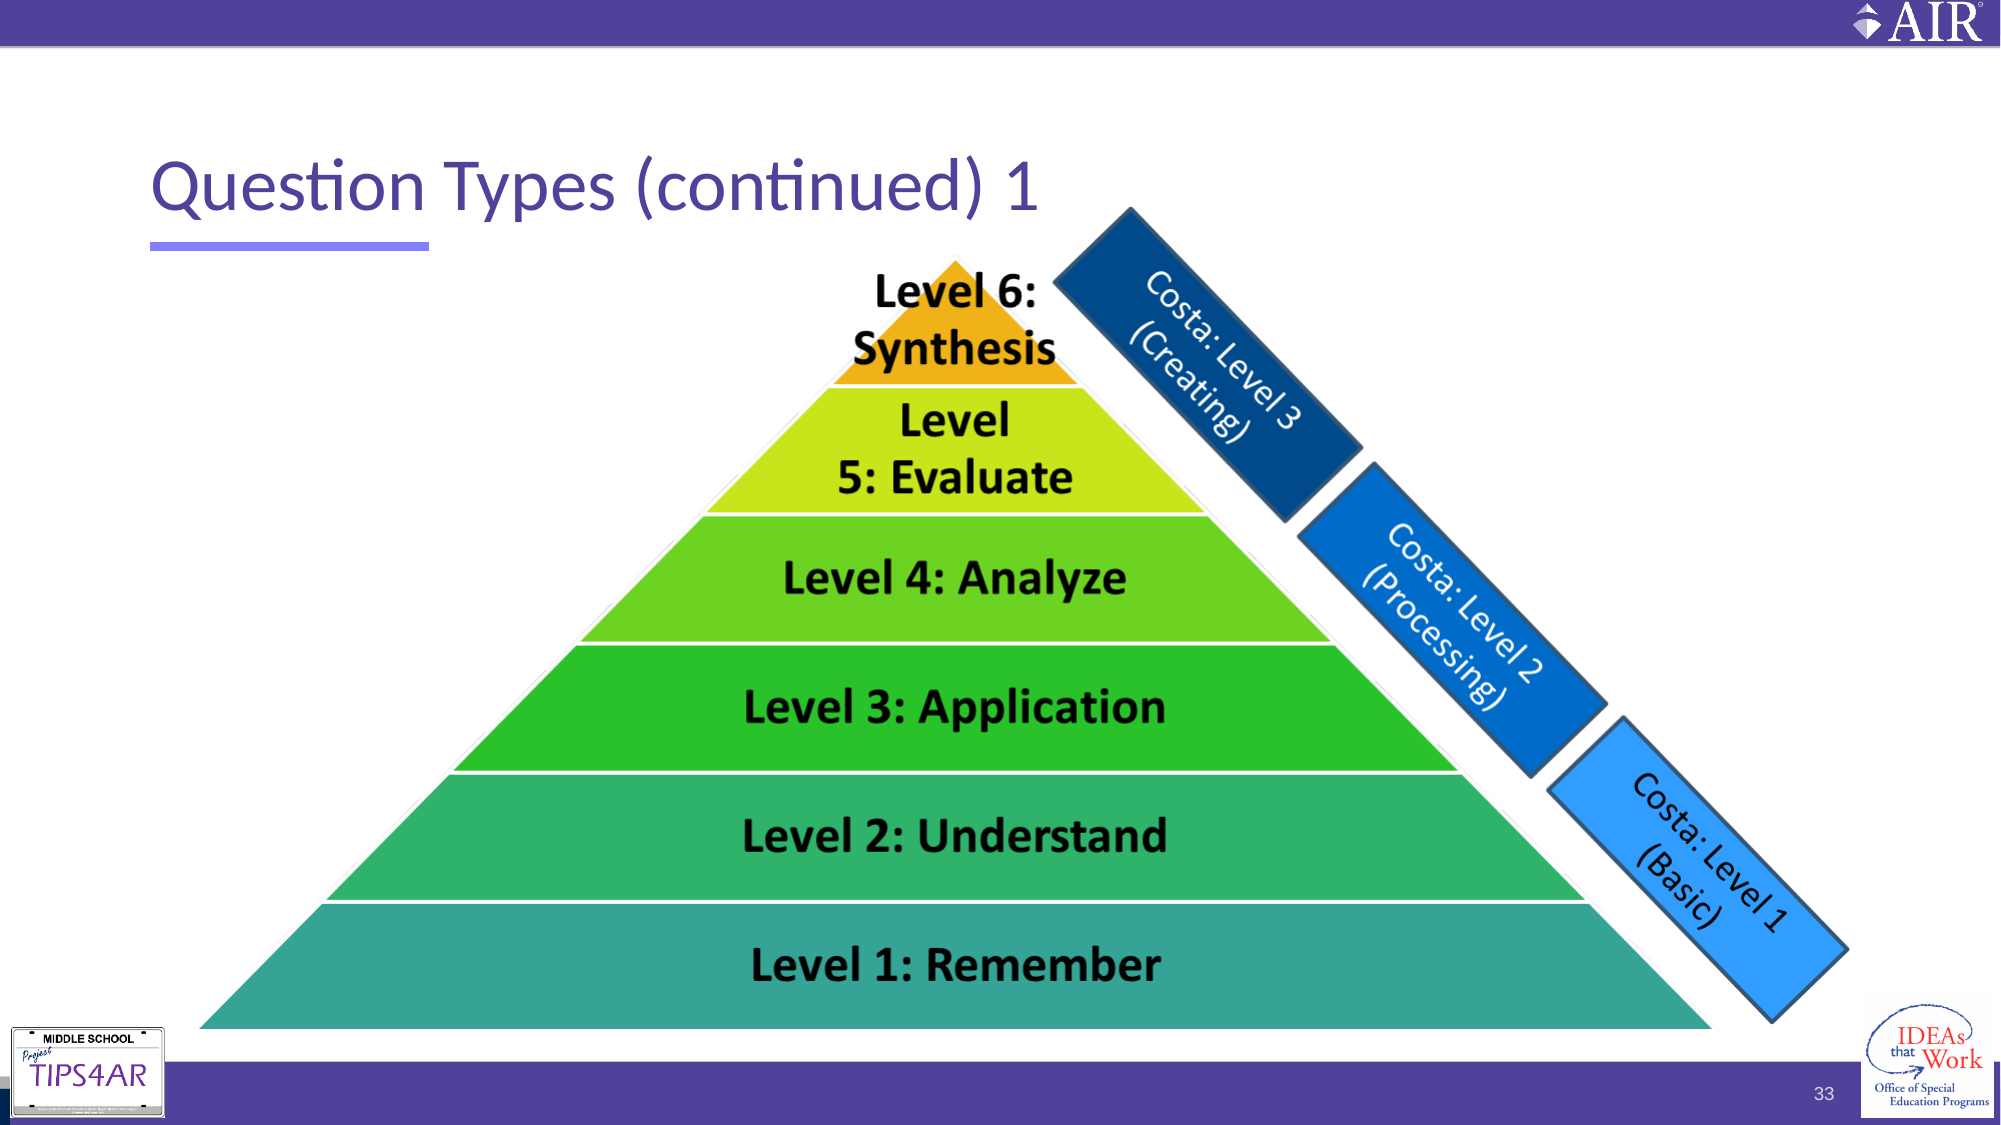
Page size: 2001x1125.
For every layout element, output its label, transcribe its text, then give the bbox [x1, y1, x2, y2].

picture [1851, 0, 1984, 42]
picture [0, 46, 2001, 1125]
title Question Types (continued) 1 [150, 134, 1950, 226]
